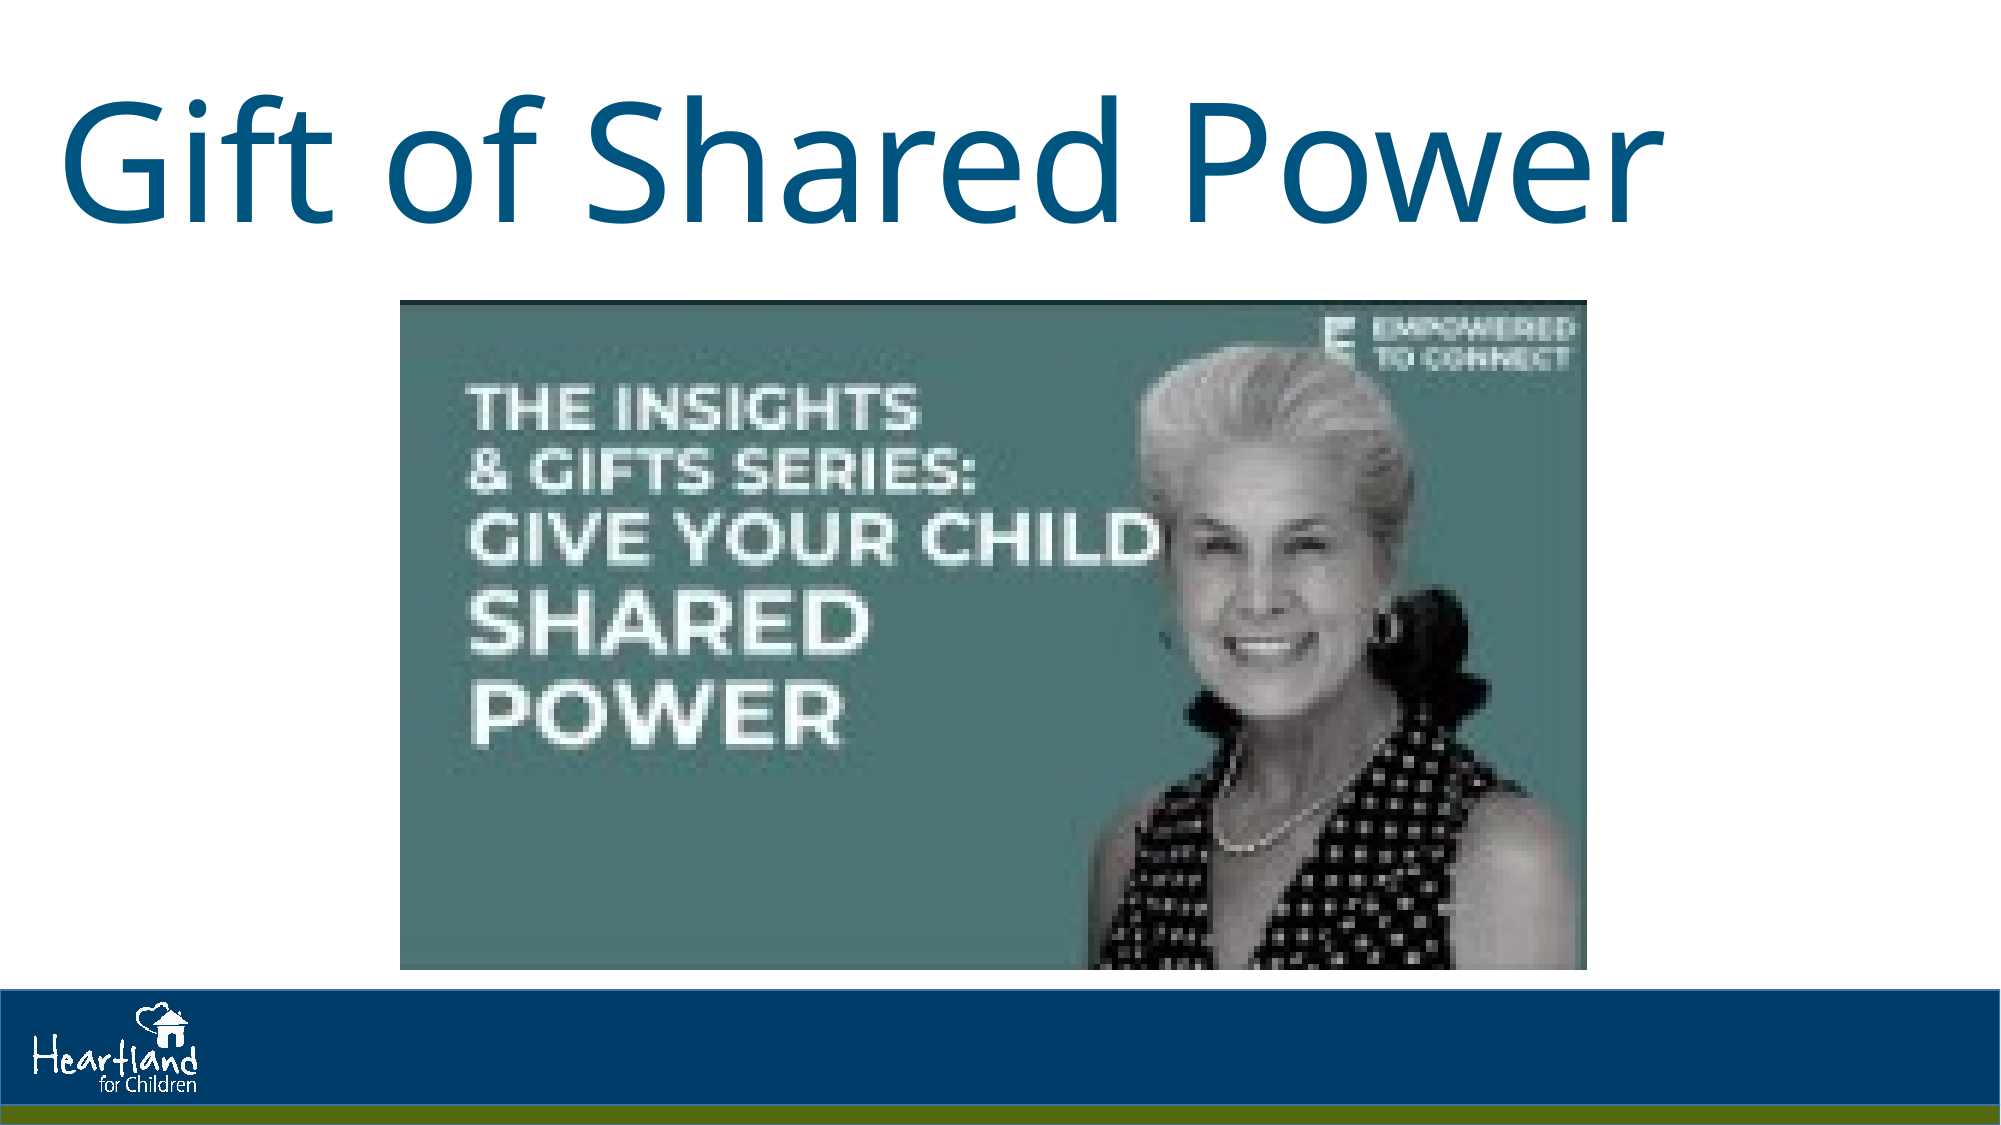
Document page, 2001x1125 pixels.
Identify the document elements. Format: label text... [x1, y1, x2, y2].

picture [13, 936, 216, 1125]
title Gift of Shared Power [40, 59, 1947, 278]
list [399, 299, 1588, 971]
